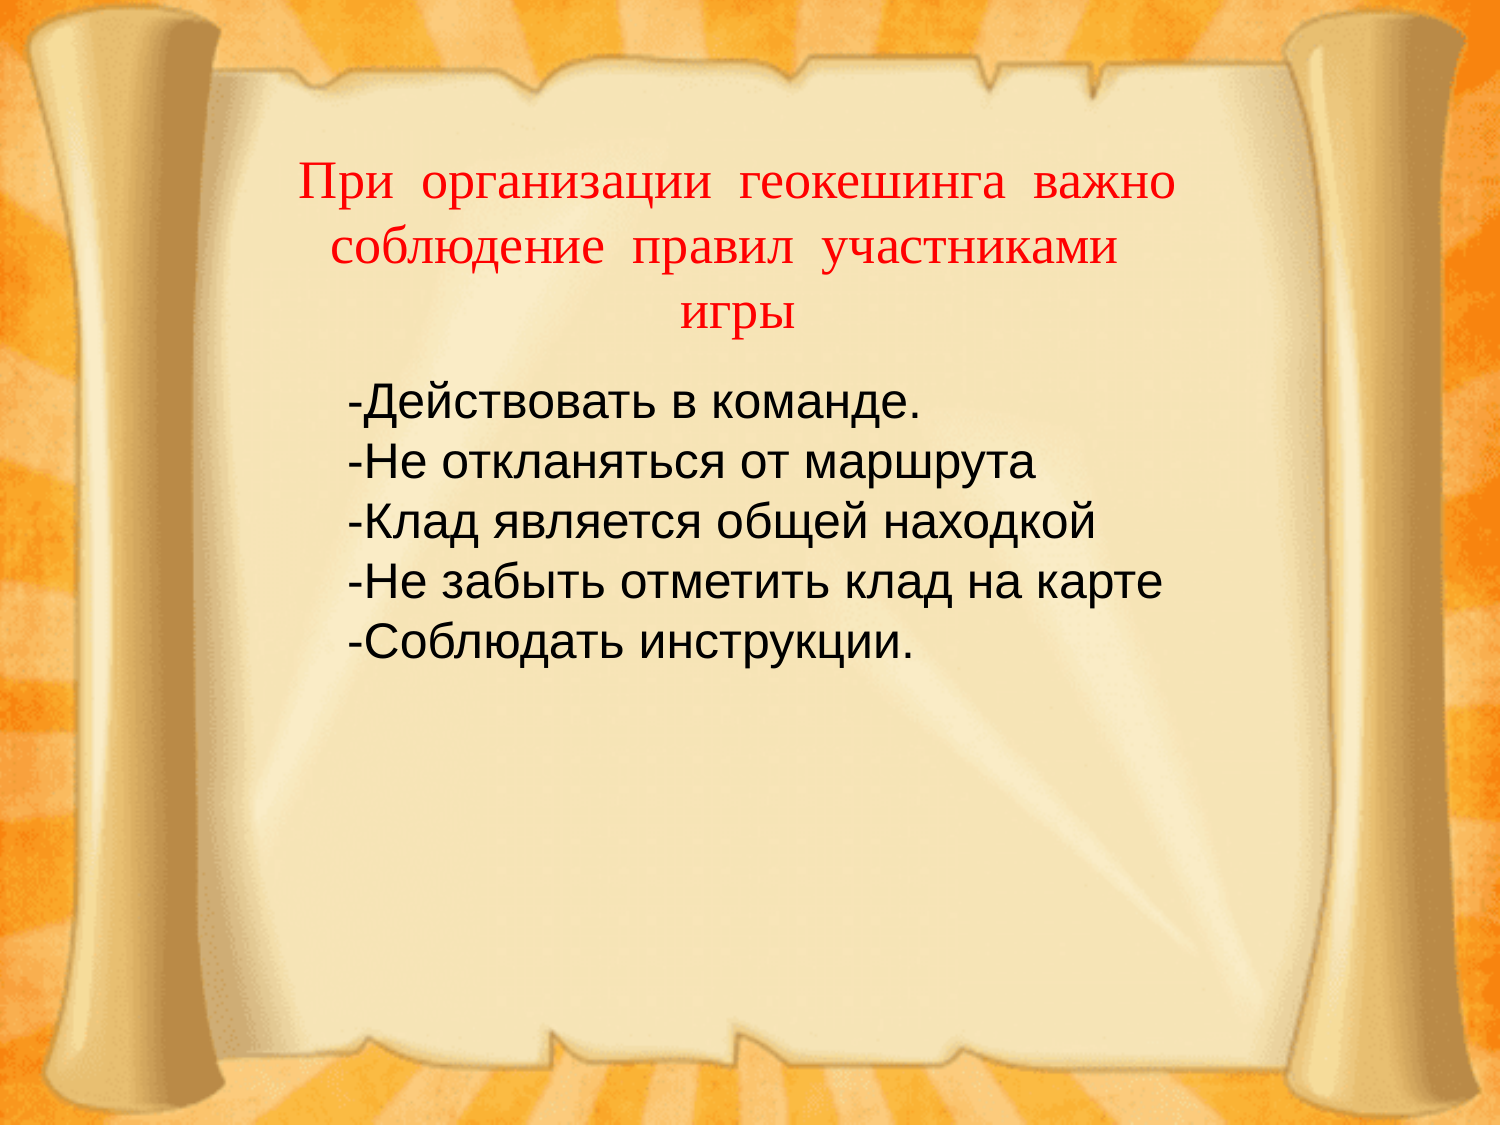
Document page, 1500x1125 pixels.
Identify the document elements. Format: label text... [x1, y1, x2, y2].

text_box При организации геокешинга важно соблюдение правил участниками игры [277, 137, 1199, 417]
text_box -Действовать в команде. -Не откланяться от маршрута -Клад является общей находкой -Не забыть отметить клад на карте -Соблюдать инструкции. [332, 361, 1204, 737]
picture [0, 0, 1500, 1125]
